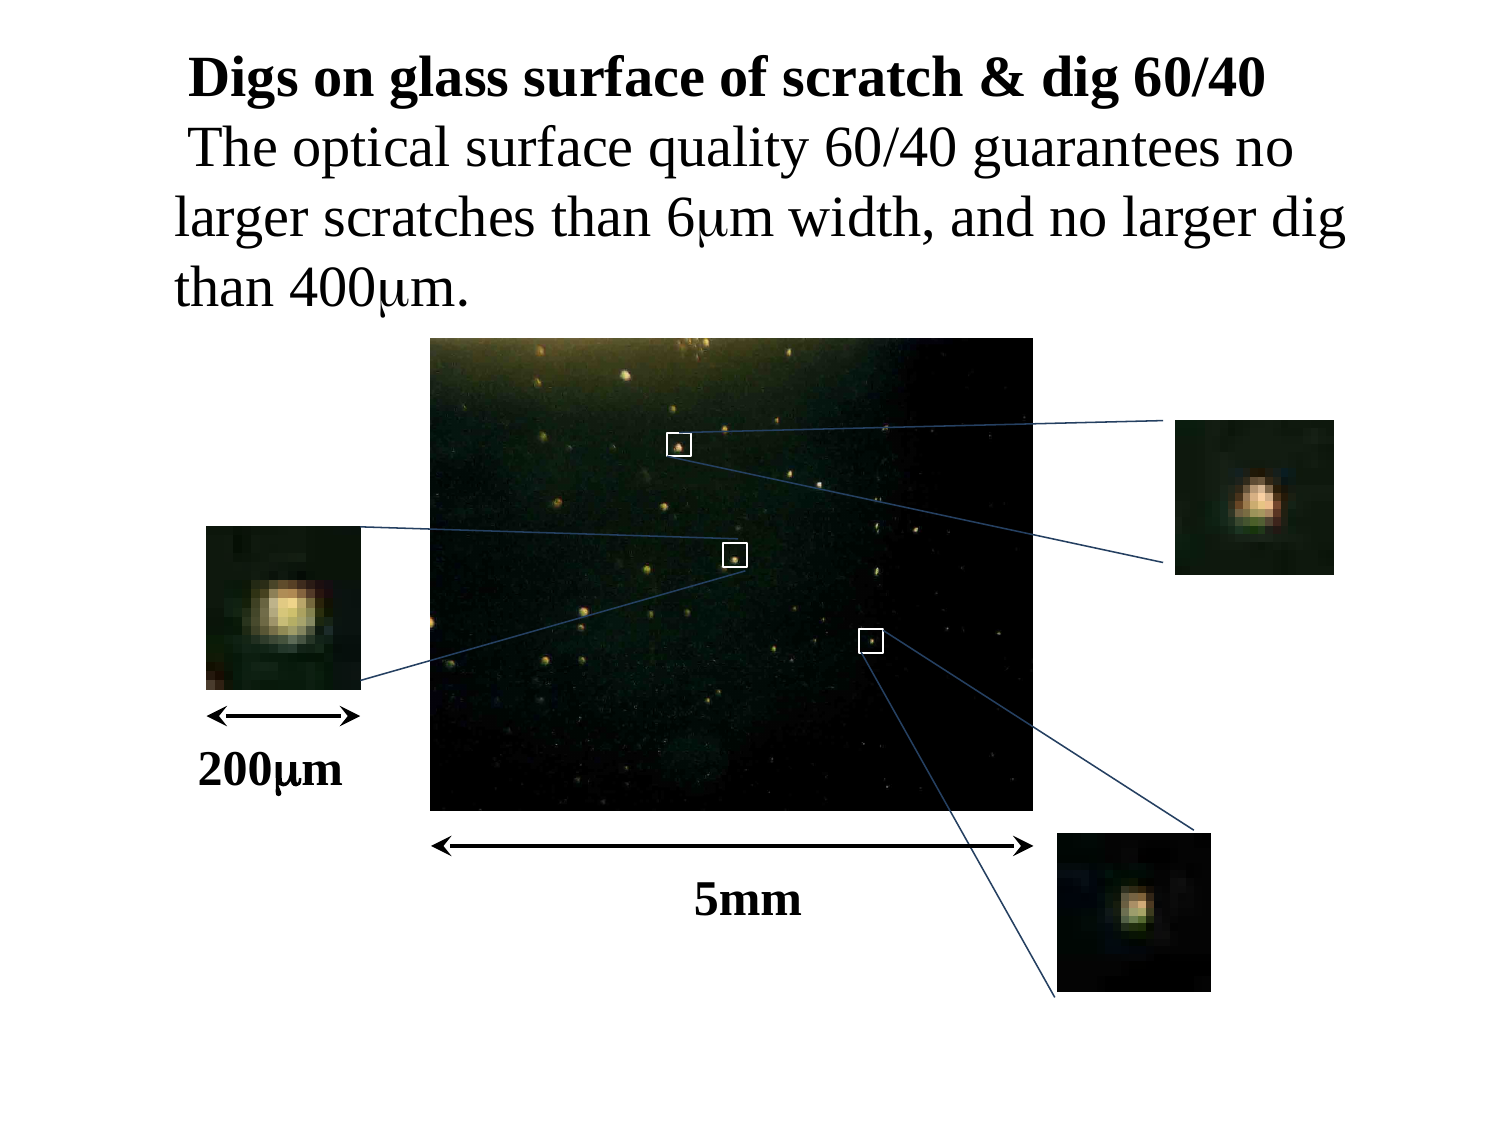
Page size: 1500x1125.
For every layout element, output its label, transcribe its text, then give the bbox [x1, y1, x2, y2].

text_box Digs on glass surface of scratch & dig 60/40 The optical surface quality 60/40 guarantees no larger scratches than 6mm width, and no larger dig than 400mm. [159, 30, 1365, 326]
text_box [182, 337, 1334, 998]
